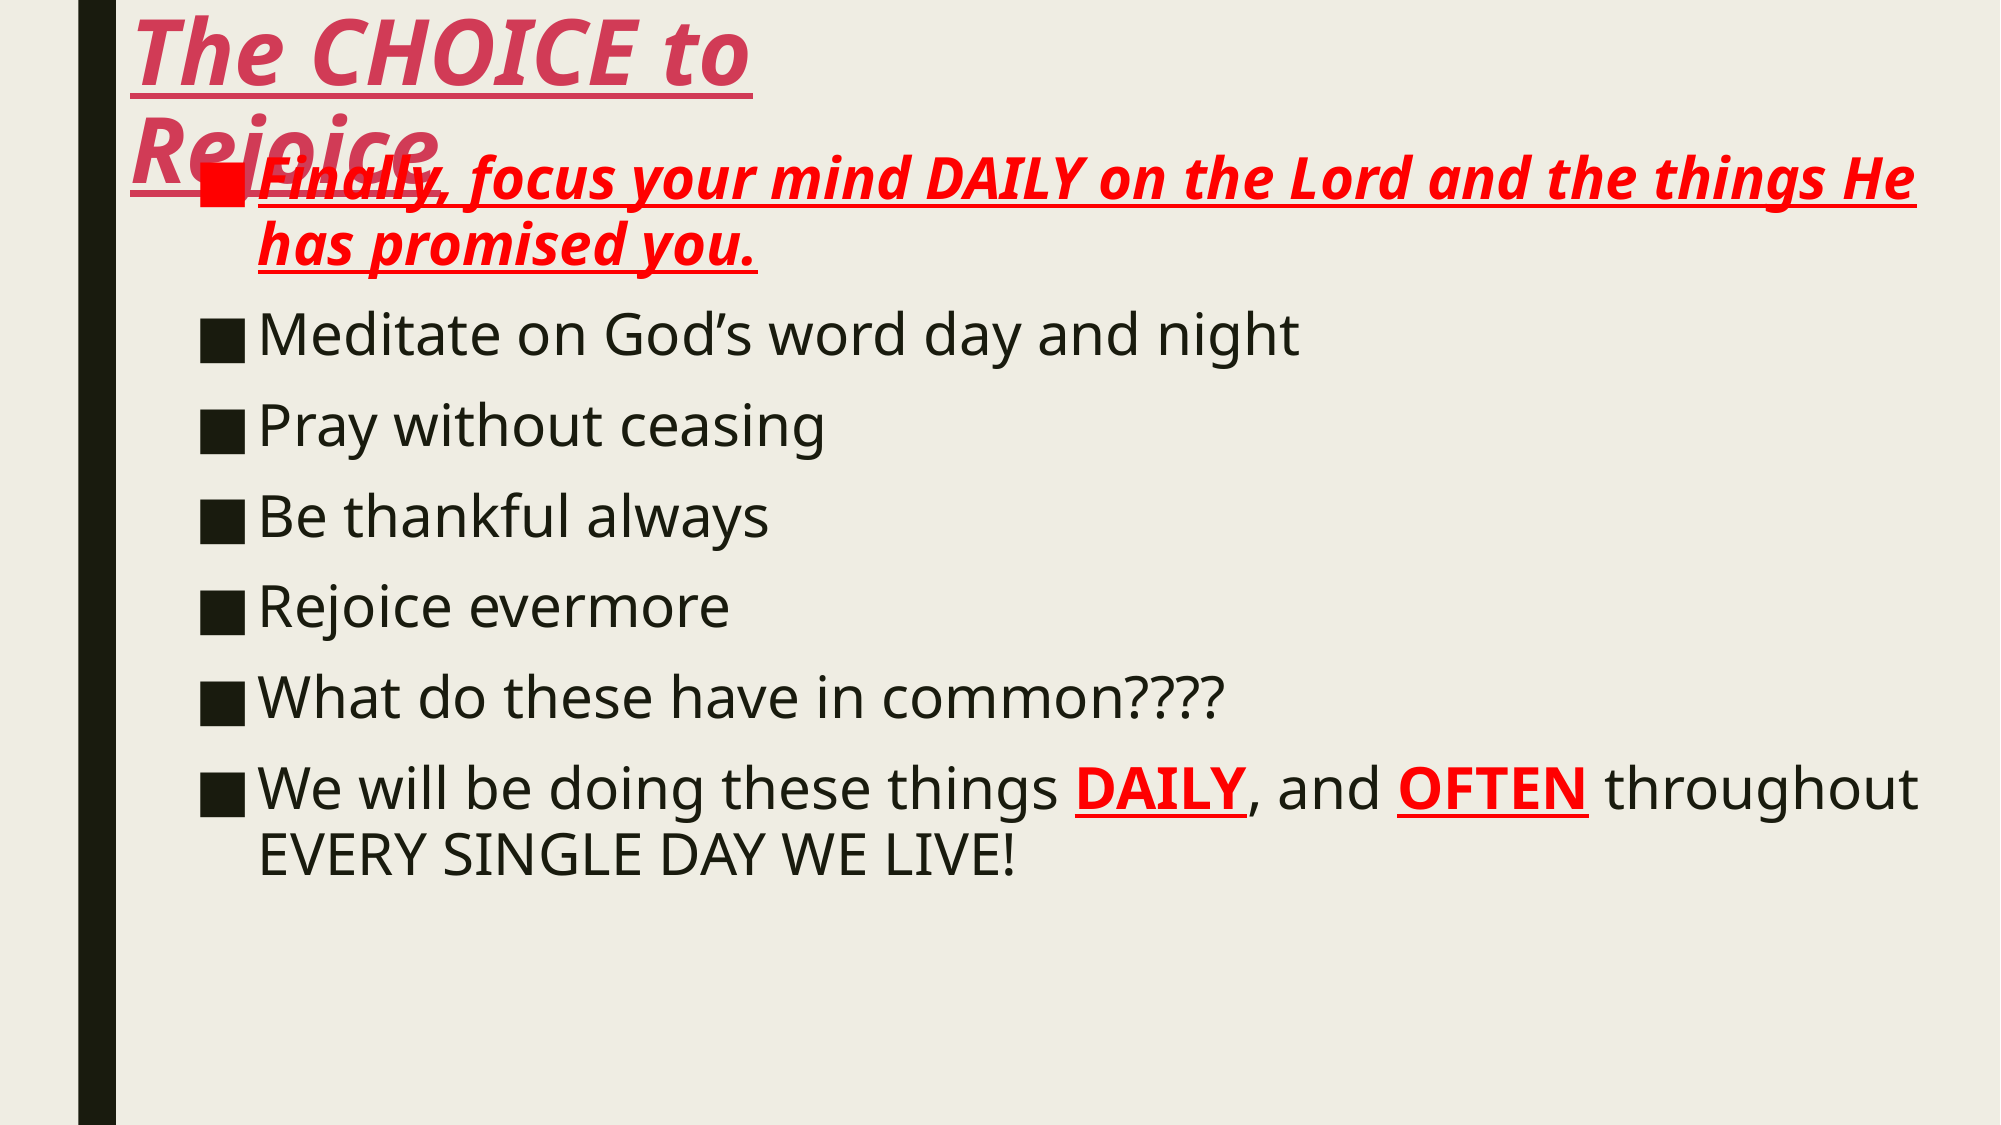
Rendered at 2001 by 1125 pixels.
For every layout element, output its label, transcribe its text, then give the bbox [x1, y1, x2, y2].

title The CHOICE to Rejoice [115, 0, 1032, 140]
list Finally, focus your mind DAILY on the Lord and the things He has promised you. Meditate on God’s word day and night Pray without ceasing Be thankful always Rejoice evermore What do these have in common???? We will be doing these things DAILY, and OFTEN throughout EVERY SINGLE DAY WE LIVE! [180, 139, 1970, 1059]
